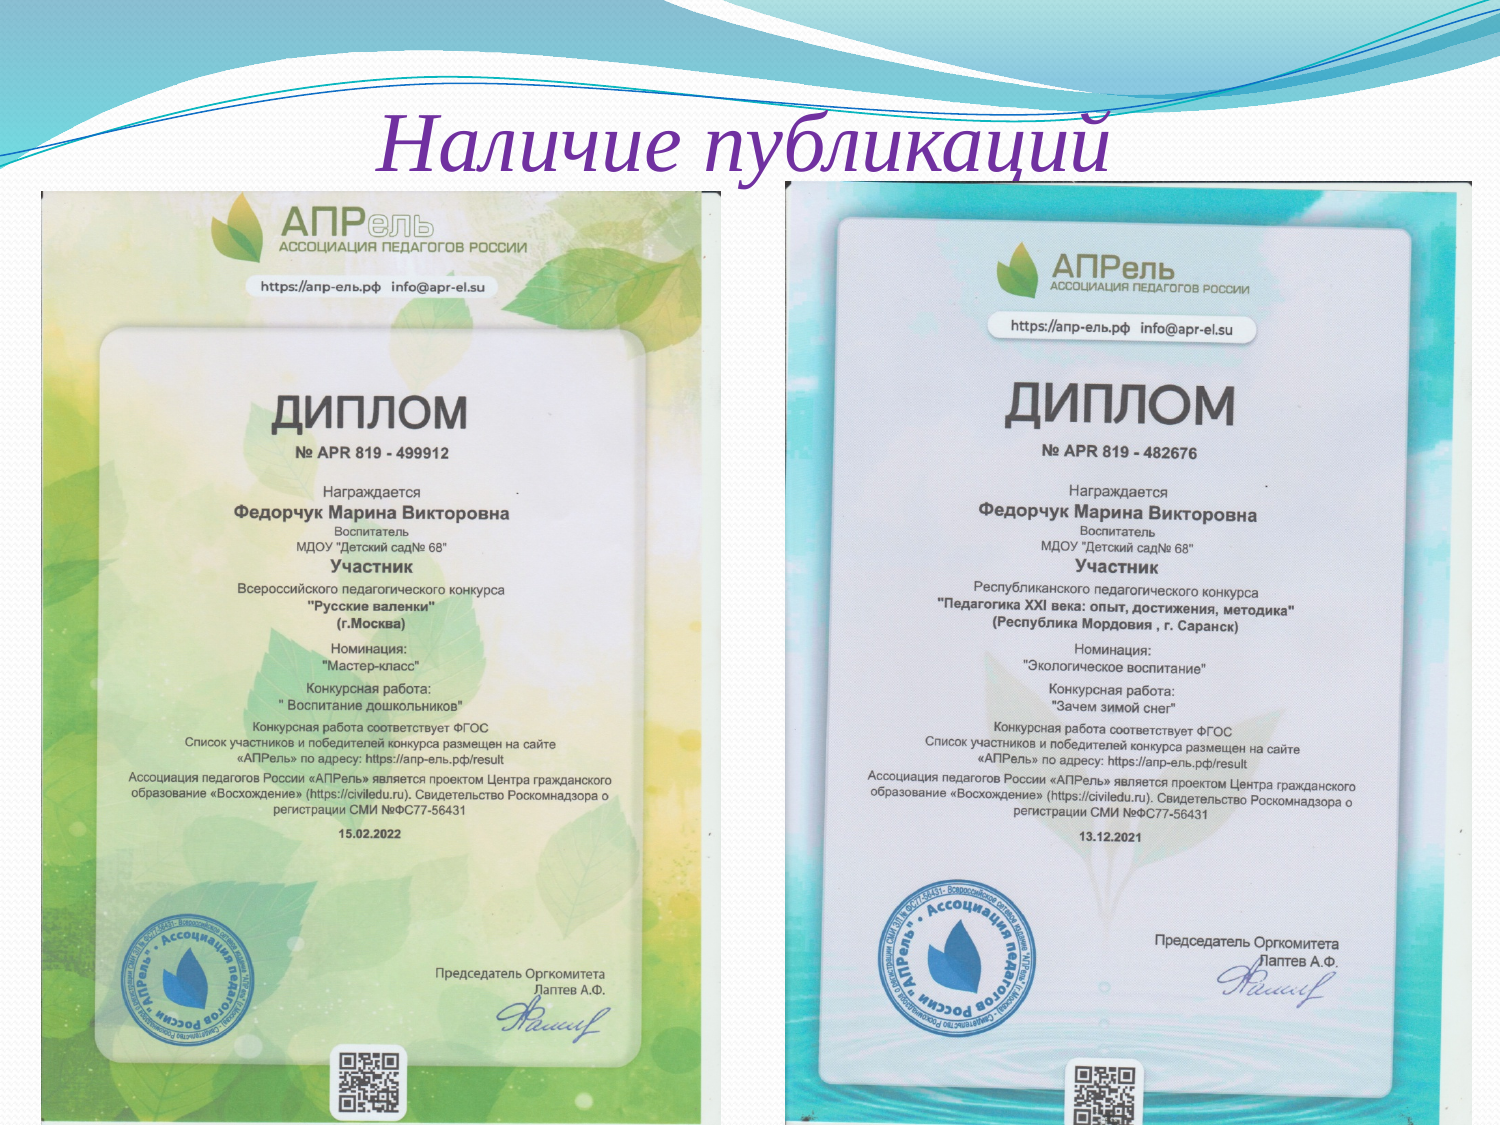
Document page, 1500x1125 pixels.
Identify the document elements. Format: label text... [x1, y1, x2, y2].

picture [40, 190, 721, 1125]
picture [785, 181, 1472, 1125]
title Наличие публикаций [100, 78, 1412, 291]
